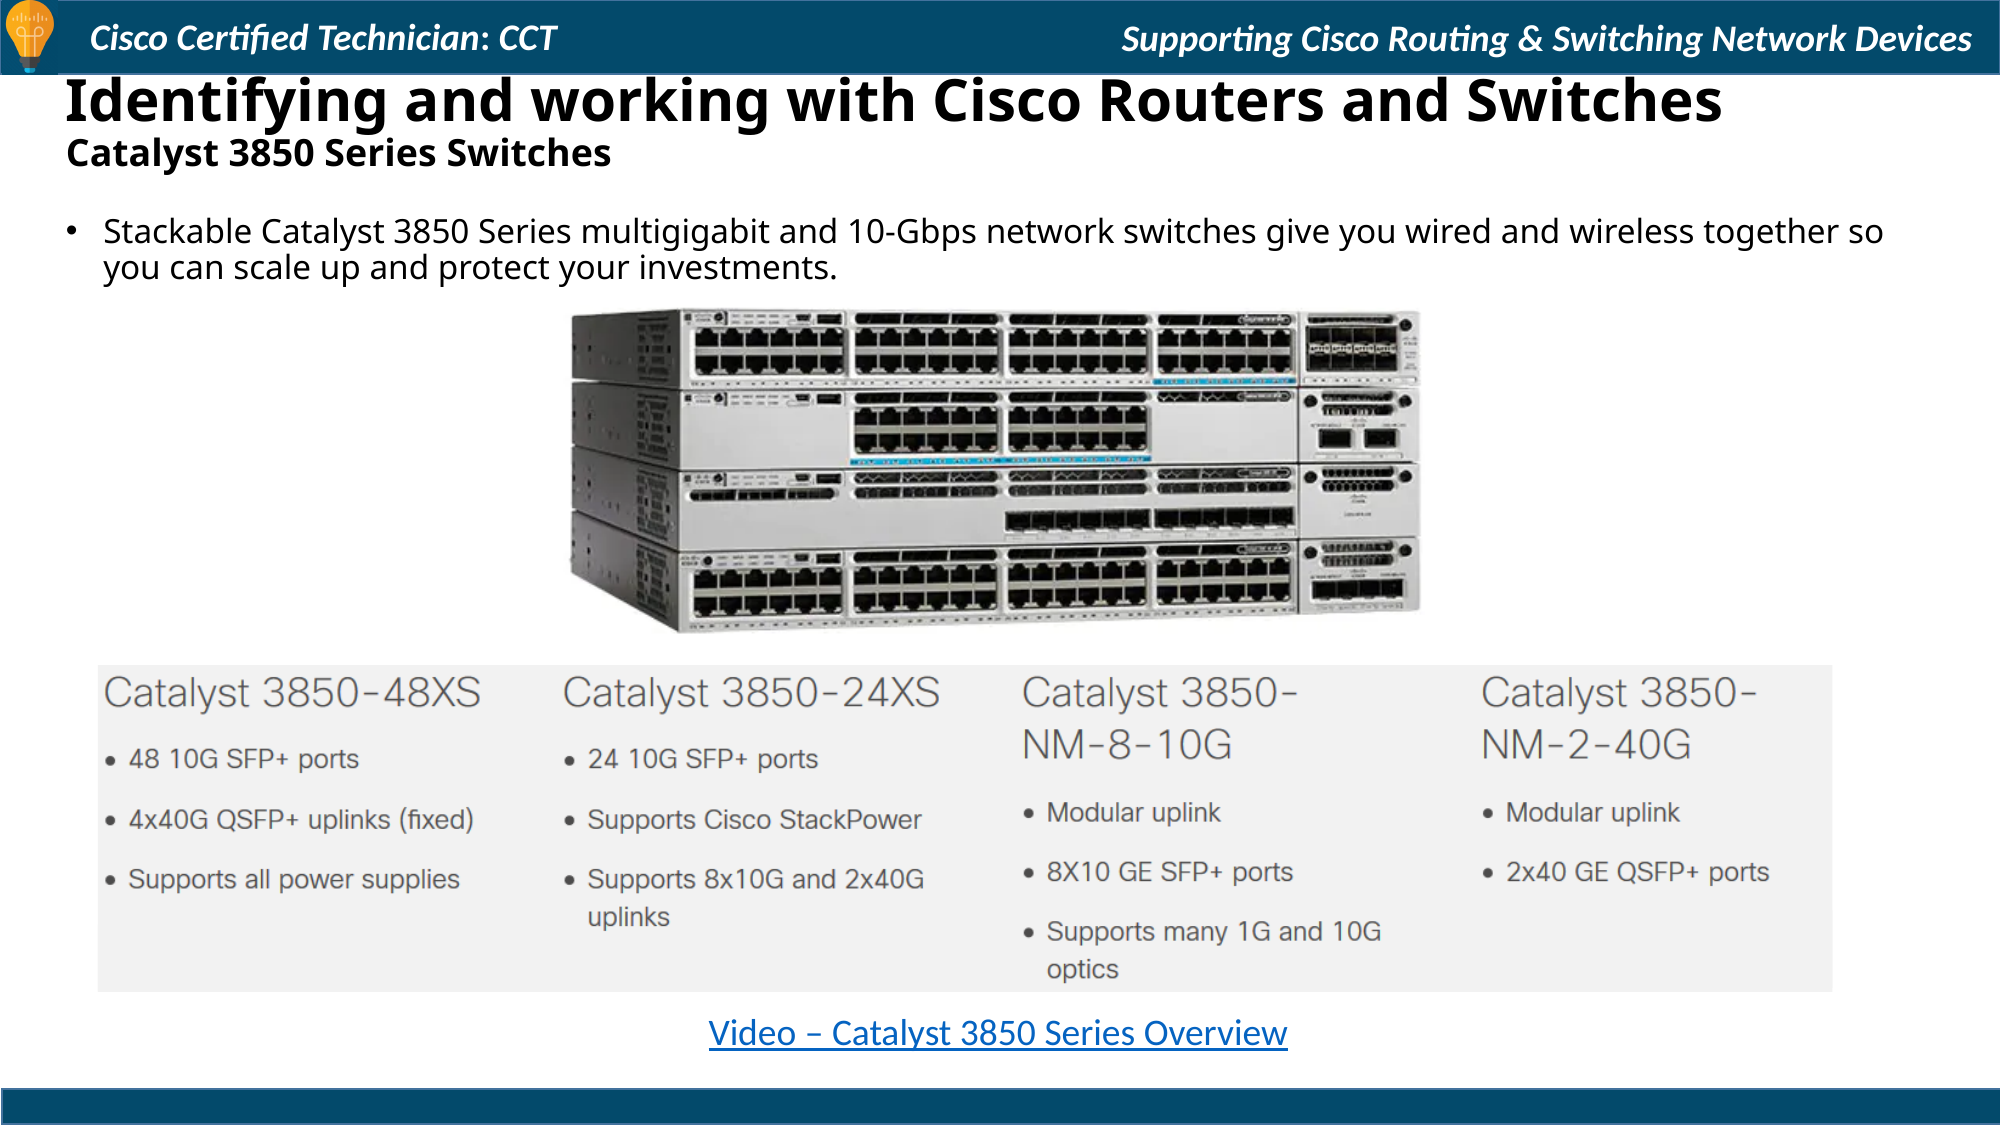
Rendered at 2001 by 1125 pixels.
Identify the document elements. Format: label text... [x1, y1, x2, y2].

list Stackable Catalyst 3850 Series multigigabit and 10-Gbps network switches give you wired and wireless together so you can scale up and protect your investments. [50, 207, 1937, 271]
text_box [0, 0, 2000, 75]
picture [563, 305, 1425, 640]
text_box Identifying and working with Cisco Routers and Switches Catalyst 3850 Series Switches [50, 75, 1955, 187]
text_box [1, 1088, 2000, 1125]
text_box Video – Catalyst 3850 Series Overview [537, 1000, 1460, 1061]
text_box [97, 665, 1833, 992]
